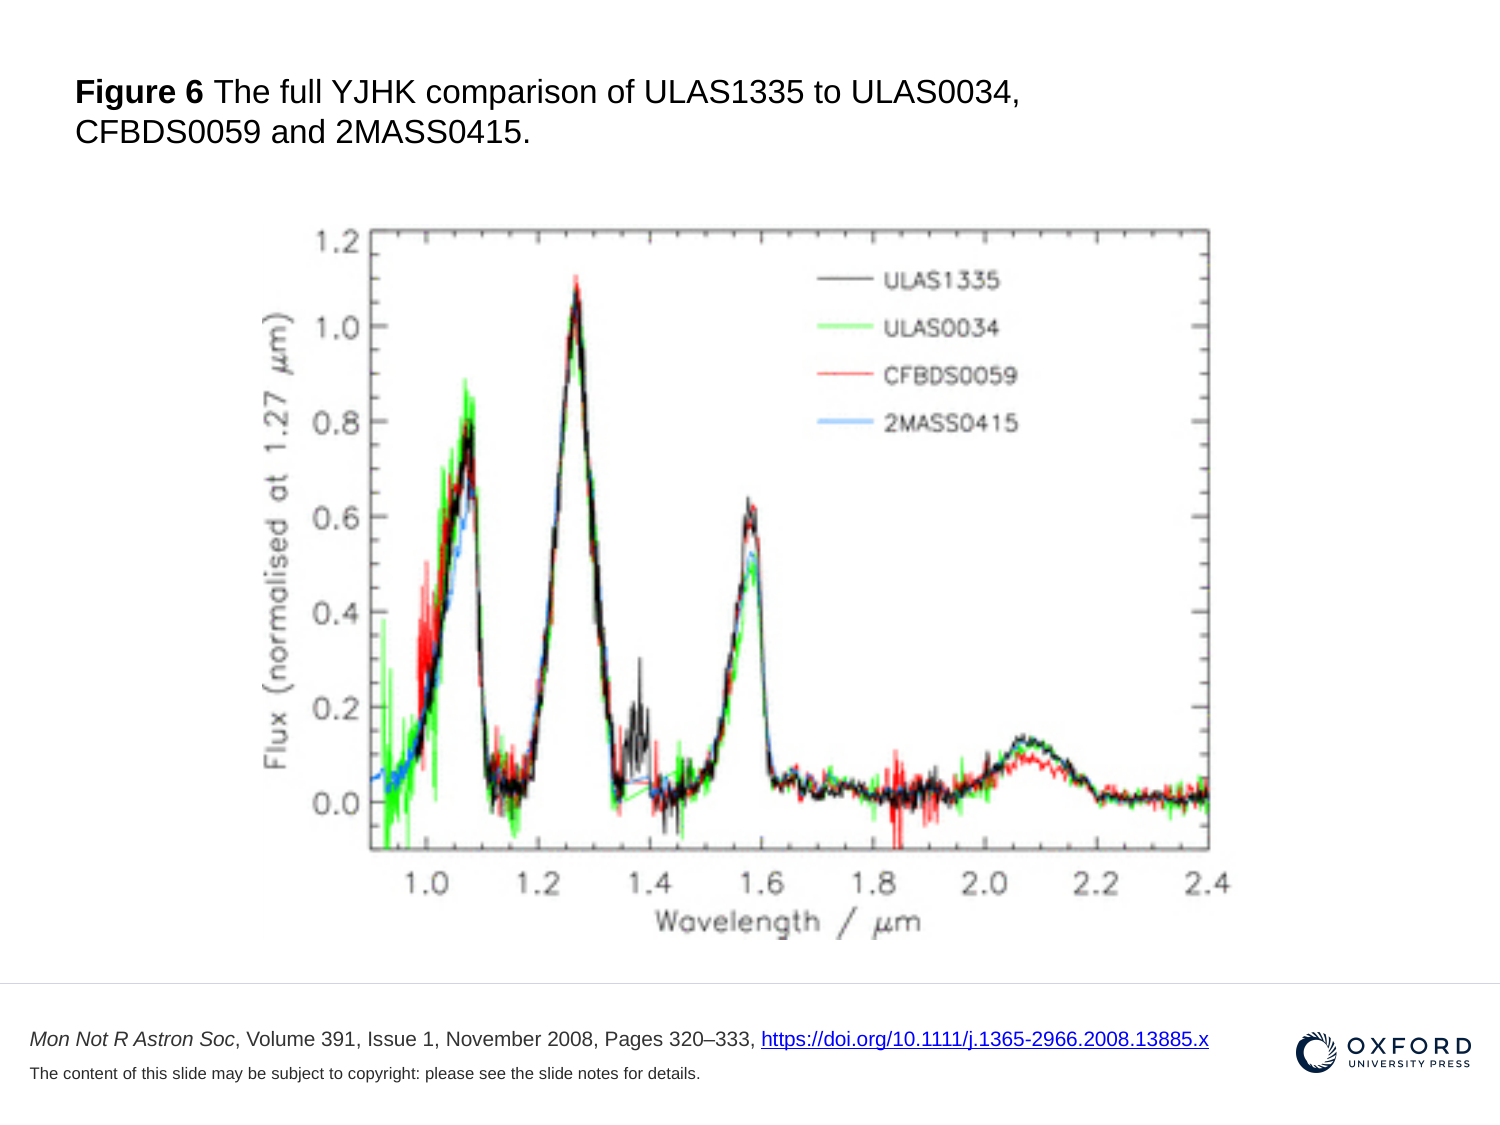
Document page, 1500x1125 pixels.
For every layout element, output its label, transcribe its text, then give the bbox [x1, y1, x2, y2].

picture [1296, 1032, 1471, 1073]
footer Mon Not R Astron Soc, Volume 391, Issue 1, November 2008, Pages 320–333, https://doi.org/10.1111/j.1365-2966.2008.13885.x The content of this slide may be subject to copyright: please see the slide notes for details. [0, 983, 1260, 1125]
picture [262, 224, 1238, 940]
title Figure 6 The full YJHK comparison of ULAS1335 to ULAS0034, CFBDS0059 and 2MASS0415. [75, 69, 1078, 171]
